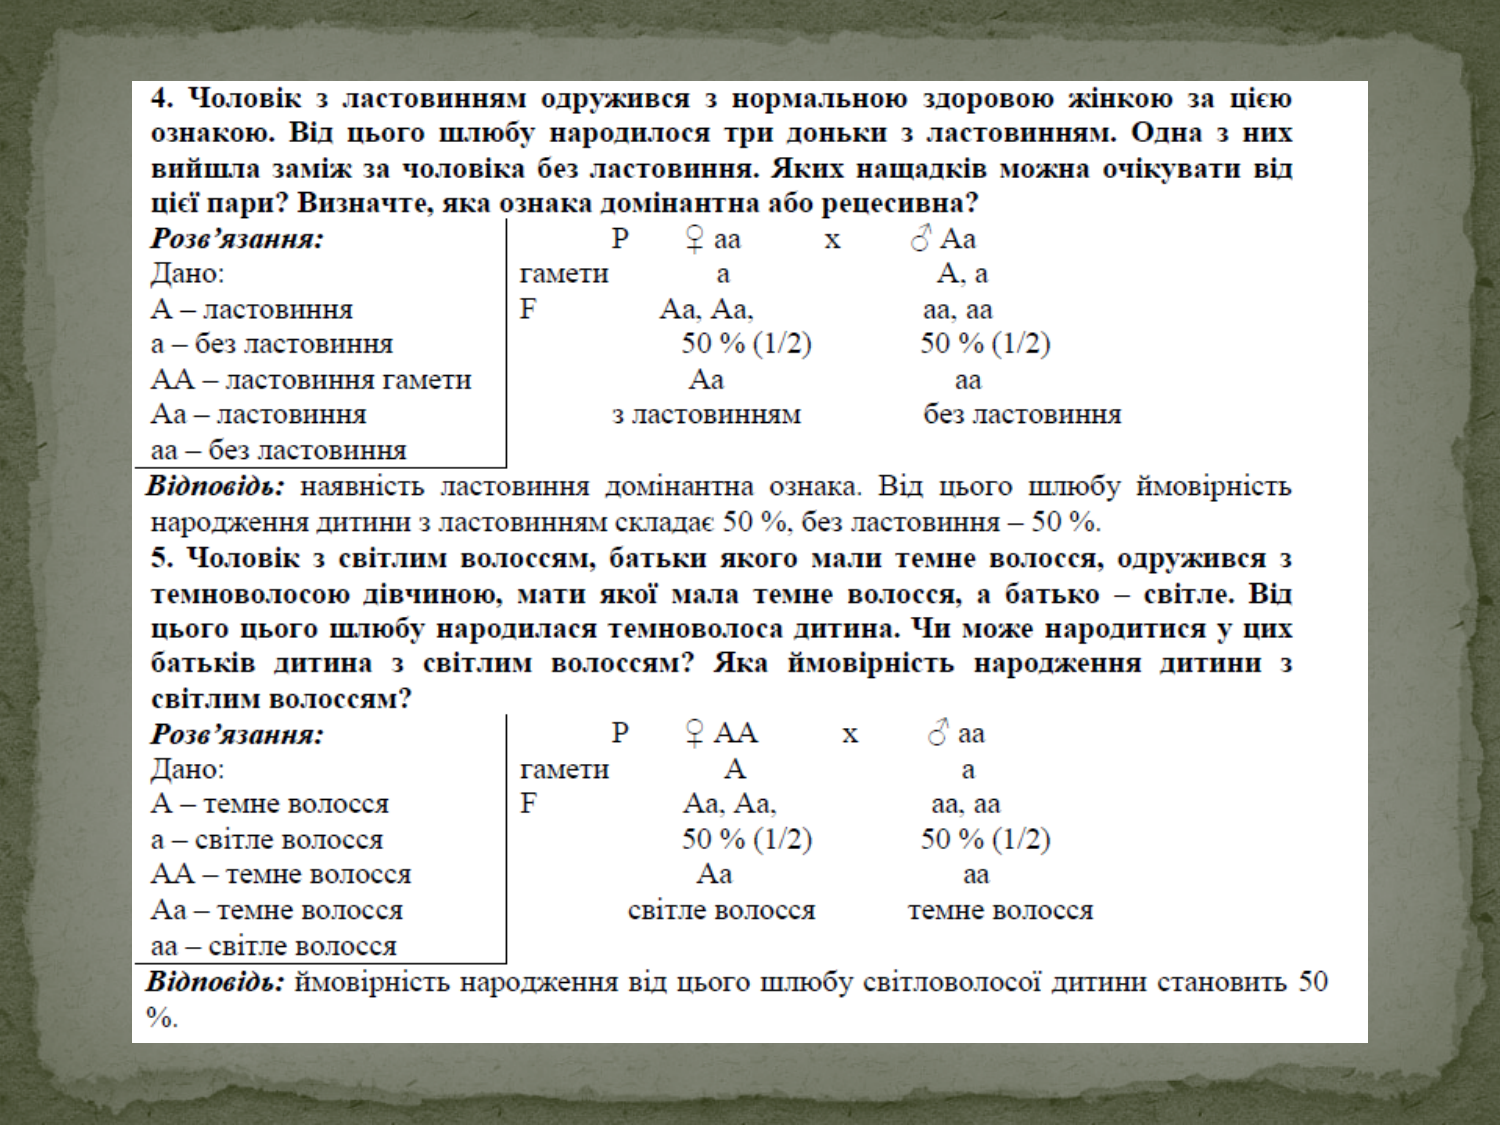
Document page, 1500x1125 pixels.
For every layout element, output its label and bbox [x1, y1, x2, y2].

picture [132, 81, 1368, 1043]
